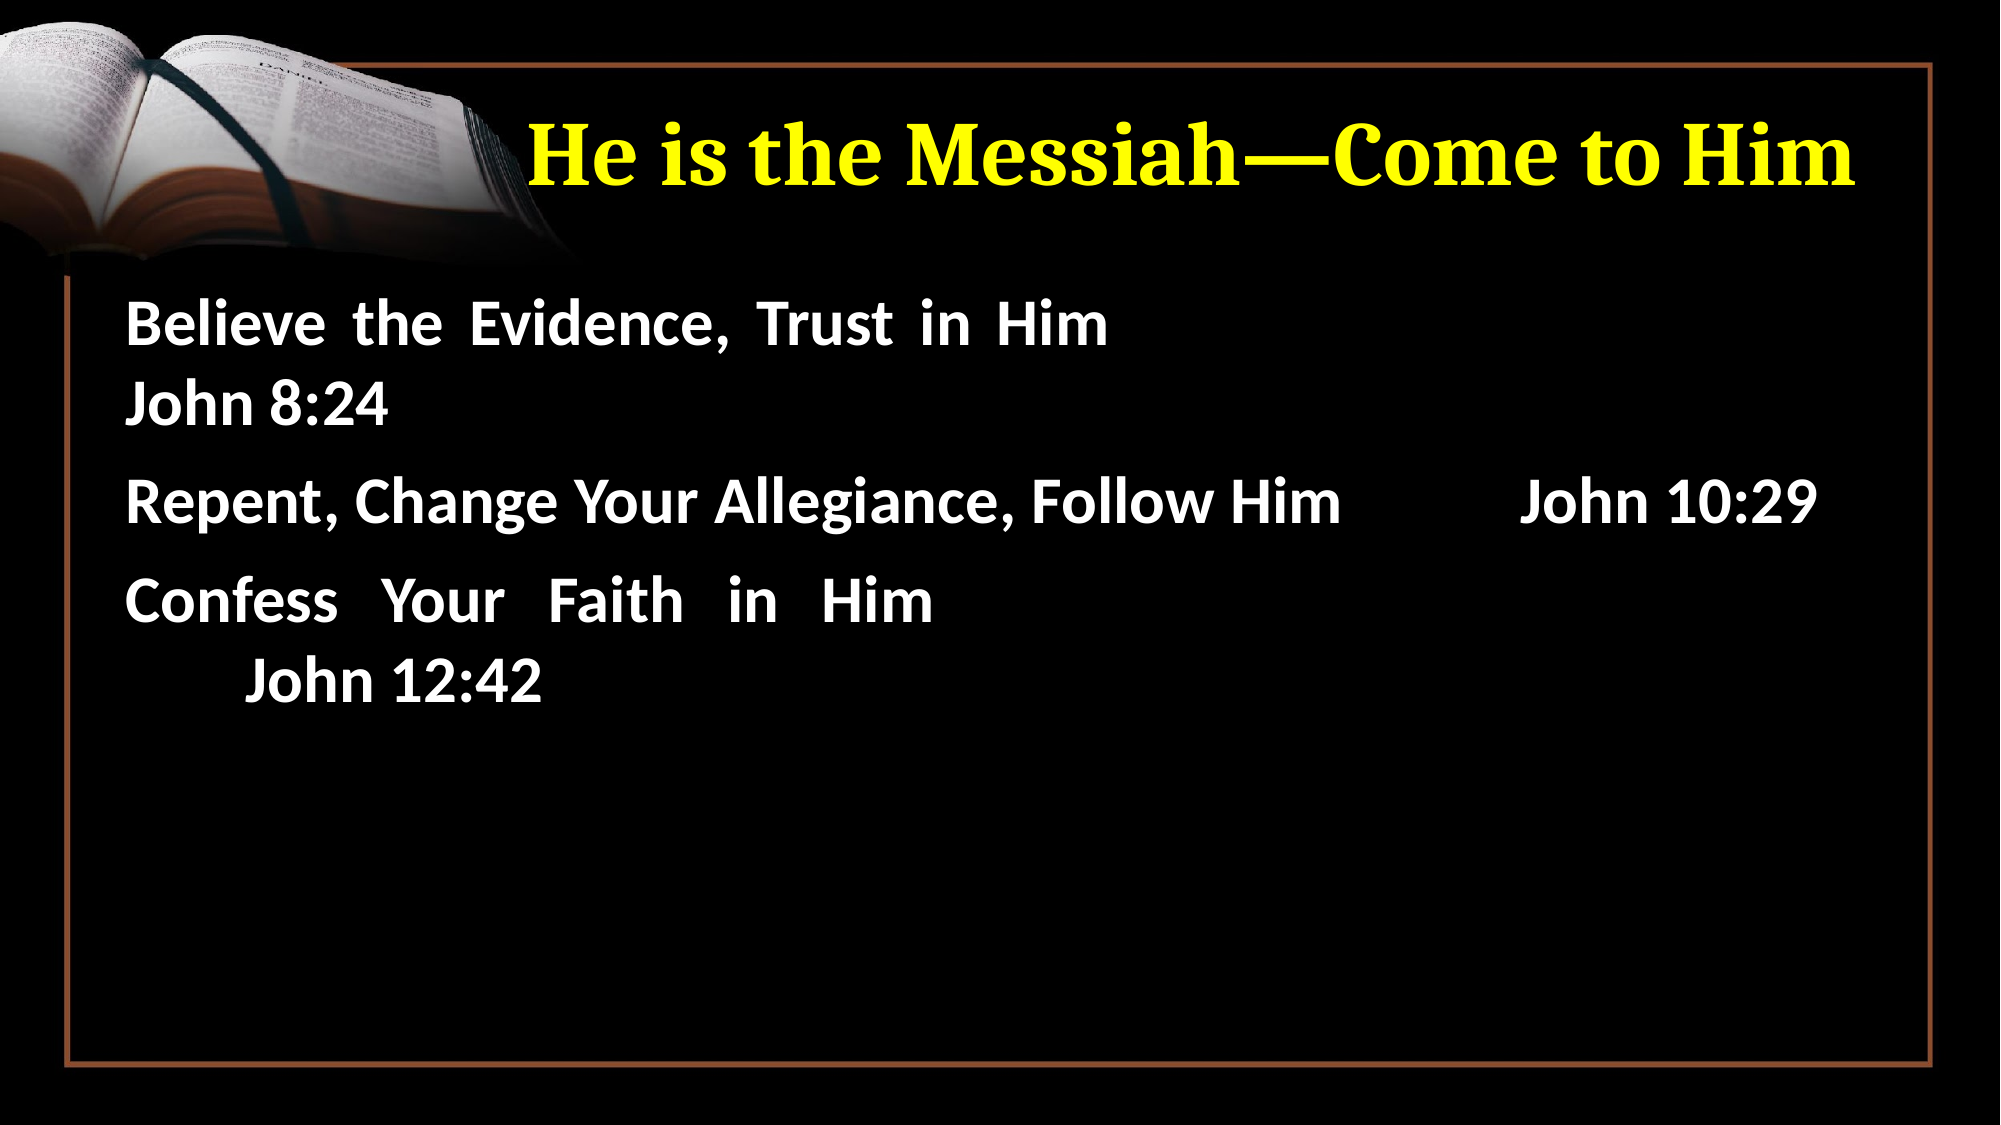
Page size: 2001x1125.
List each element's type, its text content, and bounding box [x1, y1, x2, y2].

text_box Believe the Evidence, Trust in Him John 8:24 Repent, Change Your Allegiance, Follow Him John 10:29 Confess Your Faith in Him John 12:42 [110, 271, 1900, 724]
picture [0, 0, 2000, 1125]
title He is the Messiah—Come to Him [434, 33, 1952, 277]
